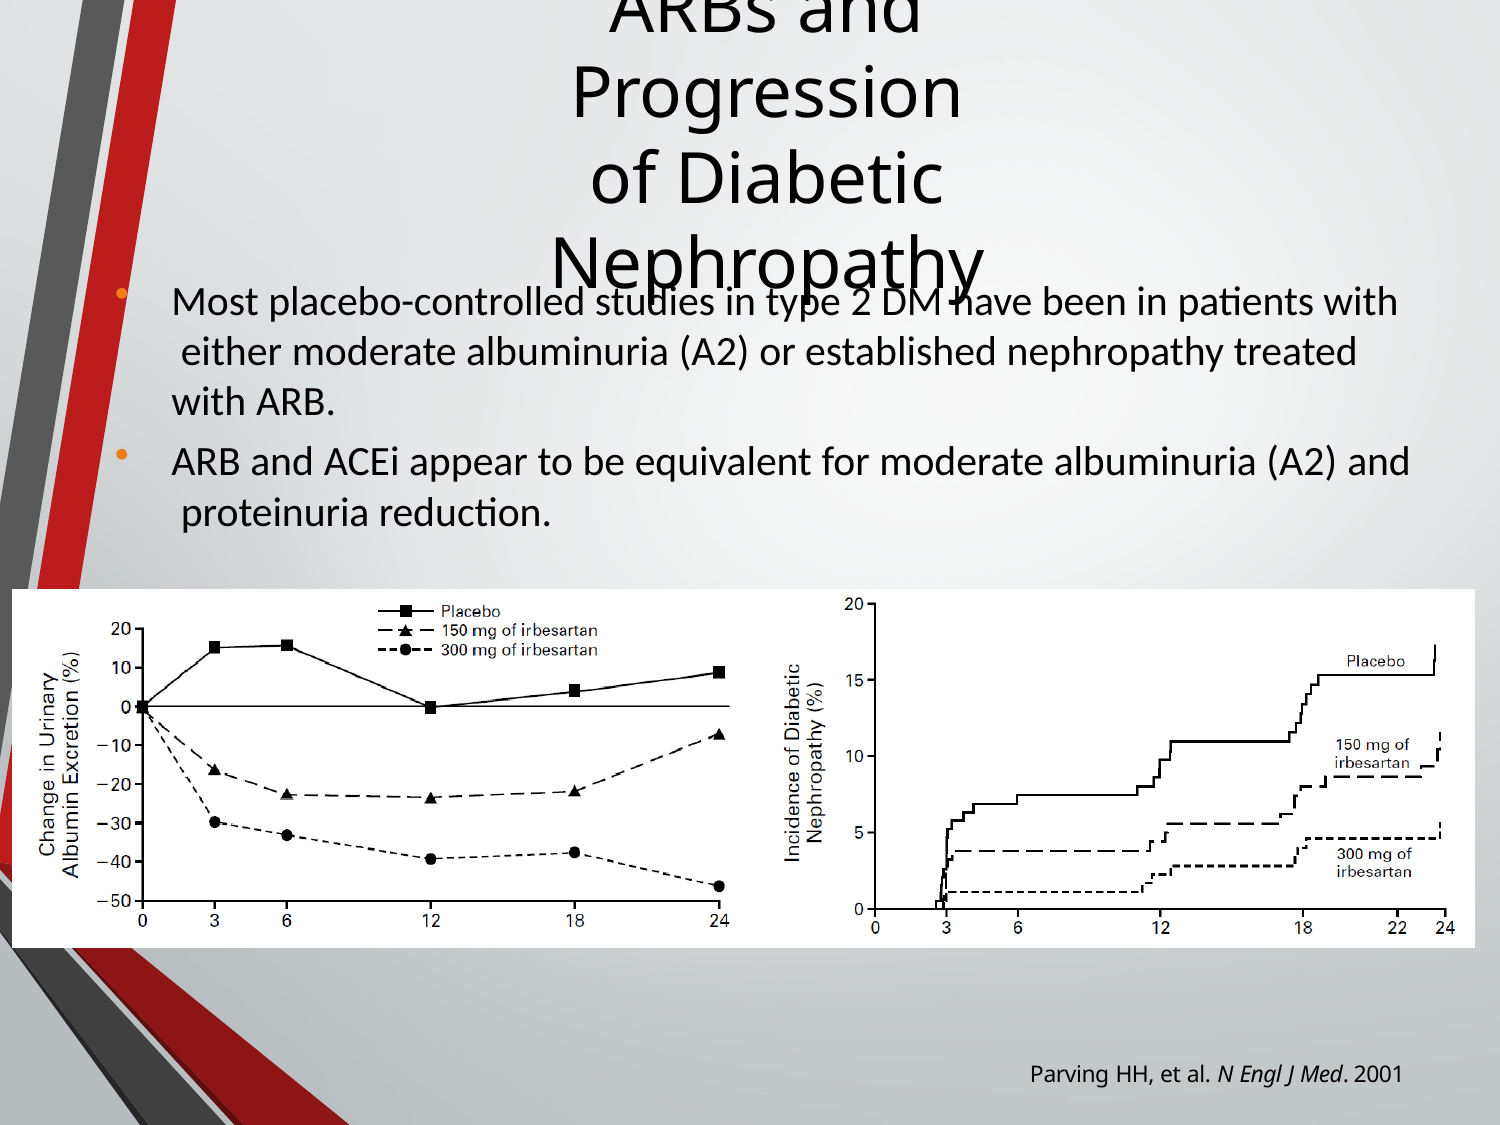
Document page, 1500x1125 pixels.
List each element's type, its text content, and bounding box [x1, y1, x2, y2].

title ARBs and Progression of Diabetic Nephropathy [411, 0, 1121, 271]
picture [12, 589, 1476, 949]
text_box Parving HH, et al. N Engl J Med. 2001 [1027, 1057, 1449, 1087]
text_box Most placebo-controlled studies in type 2 DM have been in patients with either moderate albuminuria (A2) or established nephropathy treated with ARB. ARB and ACEi appear to be equivalent for moderate albuminuria (A2) and proteinuria reduction. [112, 271, 1420, 535]
